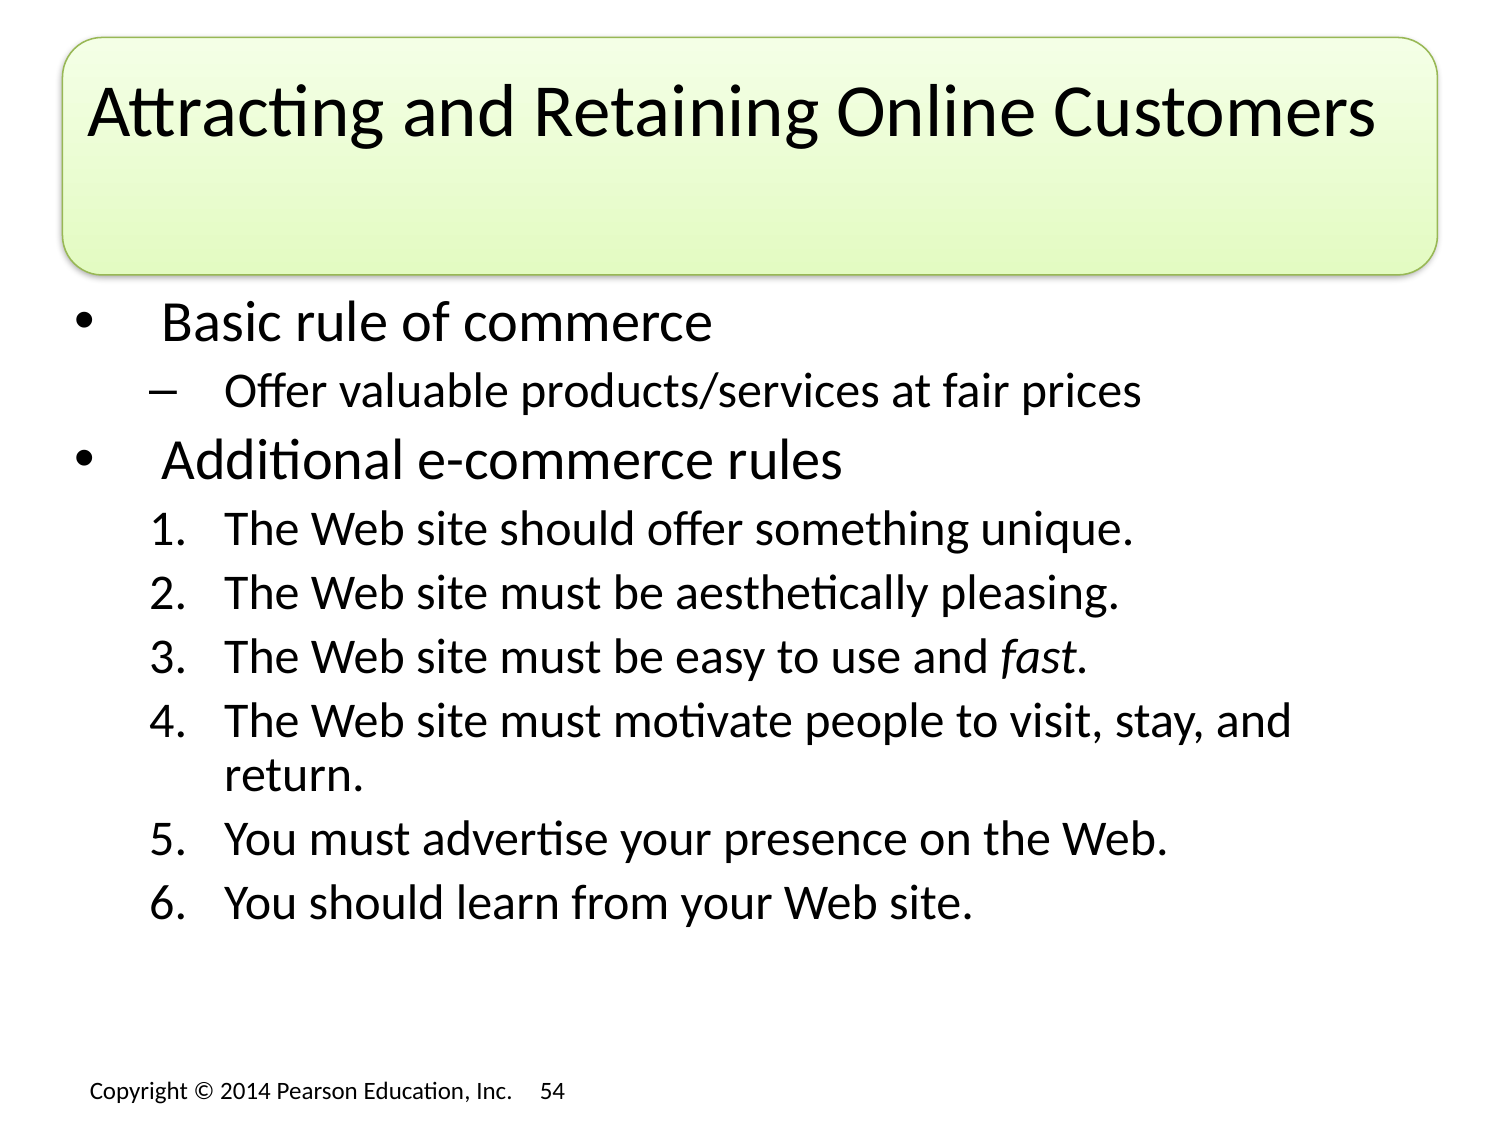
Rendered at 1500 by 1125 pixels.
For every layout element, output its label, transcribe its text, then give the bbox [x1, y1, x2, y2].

list Basic rule of commerce Offer valuable products/services at fair prices Additional e-commerce rules The Web site should offer something unique. The Web site must be aesthetically pleasing. The Web site must be easy to use and fast. The Web site must motivate people to visit, stay, and return. You must advertise your presence on the Web. You should learn from your Web site. [59, 283, 1372, 959]
title Attracting and Retaining Online Customers [87, 37, 1400, 175]
